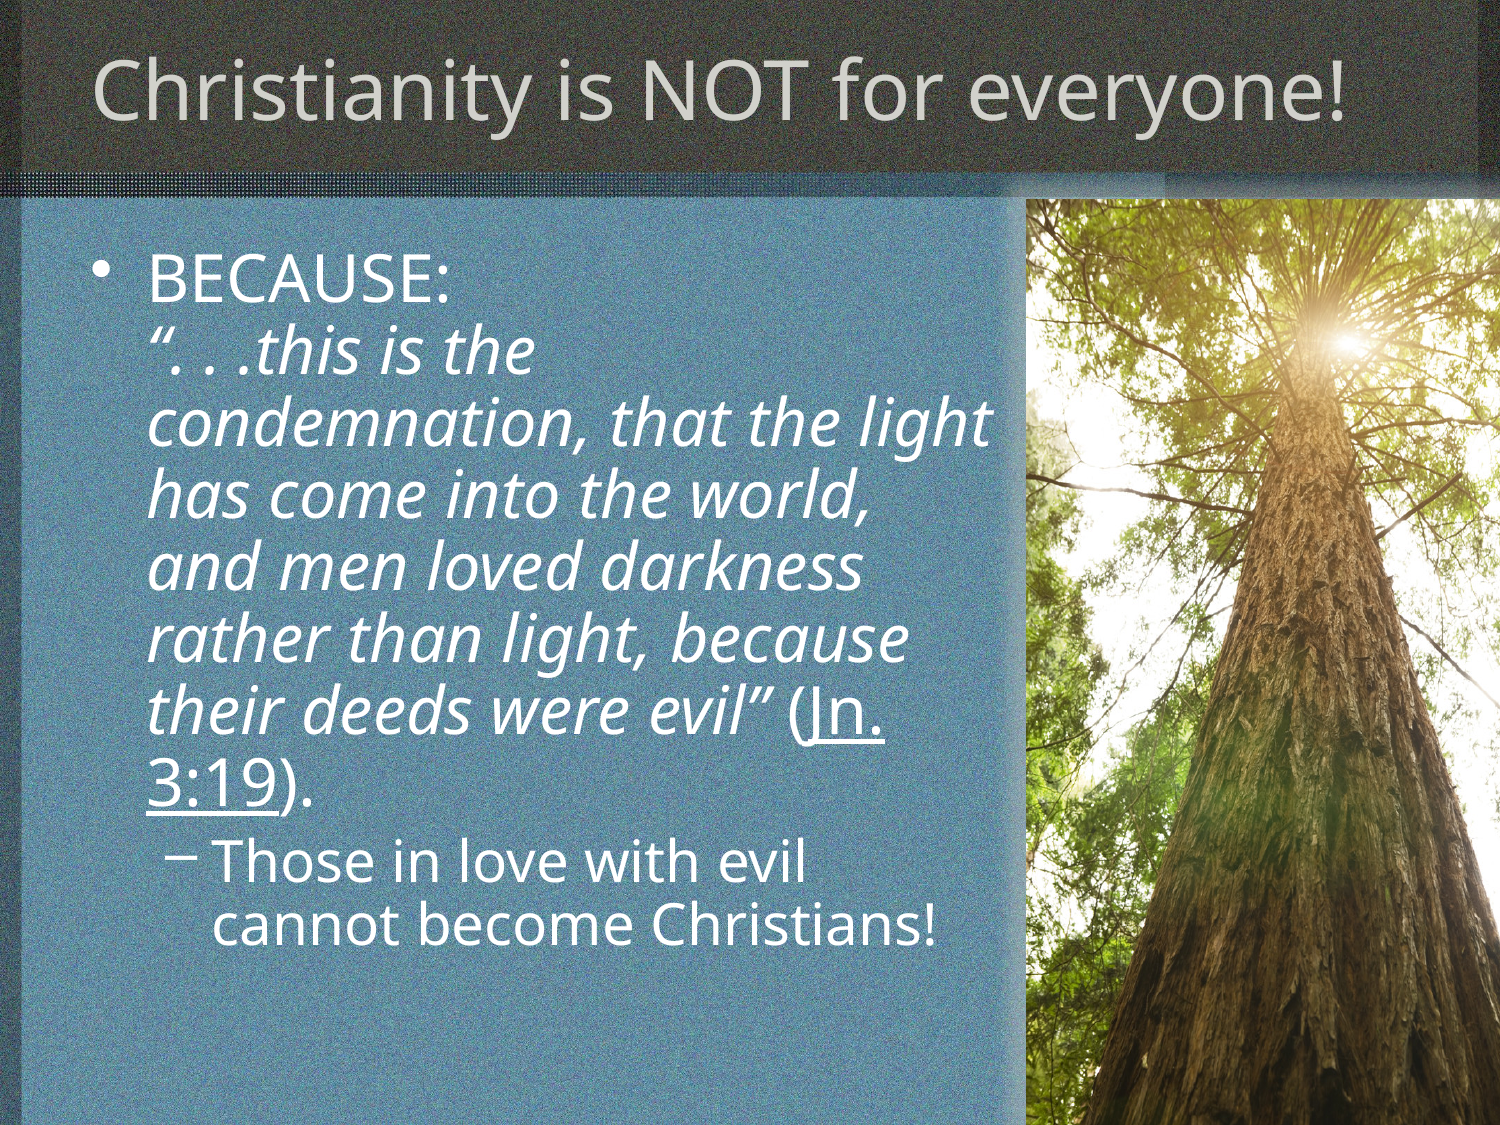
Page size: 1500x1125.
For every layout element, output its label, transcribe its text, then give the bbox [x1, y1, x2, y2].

picture [0, 0, 1500, 1125]
list BECAUSE: “. . .this is the condemnation, that the light has come into the world, and men loved darkness rather than light, because their deeds were evil” (Jn. 3:19). Those in love with evil cannot become Christians! [75, 237, 998, 1005]
title Christianity is NOT for everyone! [75, 0, 1425, 175]
picture [1025, 199, 1500, 1125]
